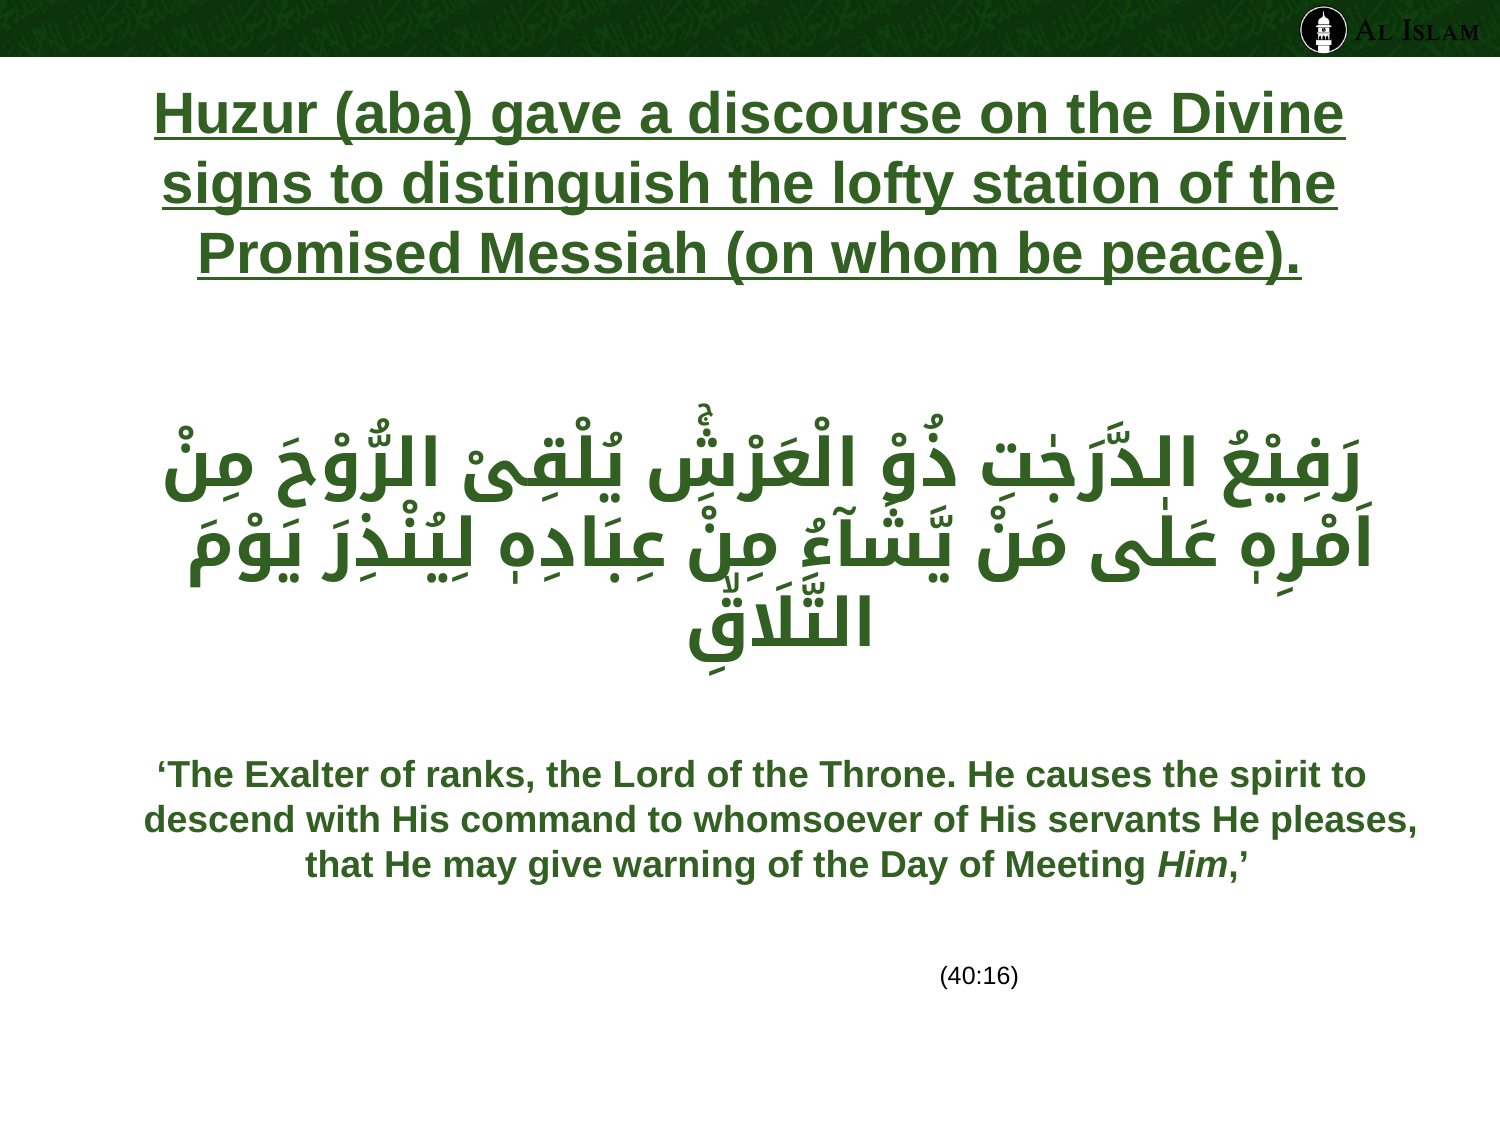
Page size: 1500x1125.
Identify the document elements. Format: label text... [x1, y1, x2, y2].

list رَفِيْعُ الدَّرَجٰتِ ذُوْ الْعَرْشِ‌ۚ يُلْقِىْ الرُّوْحَ مِنْ اَمْرِهٖ عَلٰى مَنْ يَّشَآءُ مِنْ عِبَادِهٖ لِيُنْذِرَ يَوْمَ التَّلَاقِۙ ‏﻿﻿ ‘The Exalter of ranks, the Lord of the Throne. He causes the spirit to descend with His command to whomsoever of His servants He pleases, that He may give warning of the Day of Meeting Him,’ (40:16) [87, 412, 1438, 951]
title Huzur (aba) gave a discourse on the Divine signs to distinguish the lofty station of the Promised Messiah (on whom be peace). [74, 74, 1426, 226]
picture [0, 0, 1500, 57]
